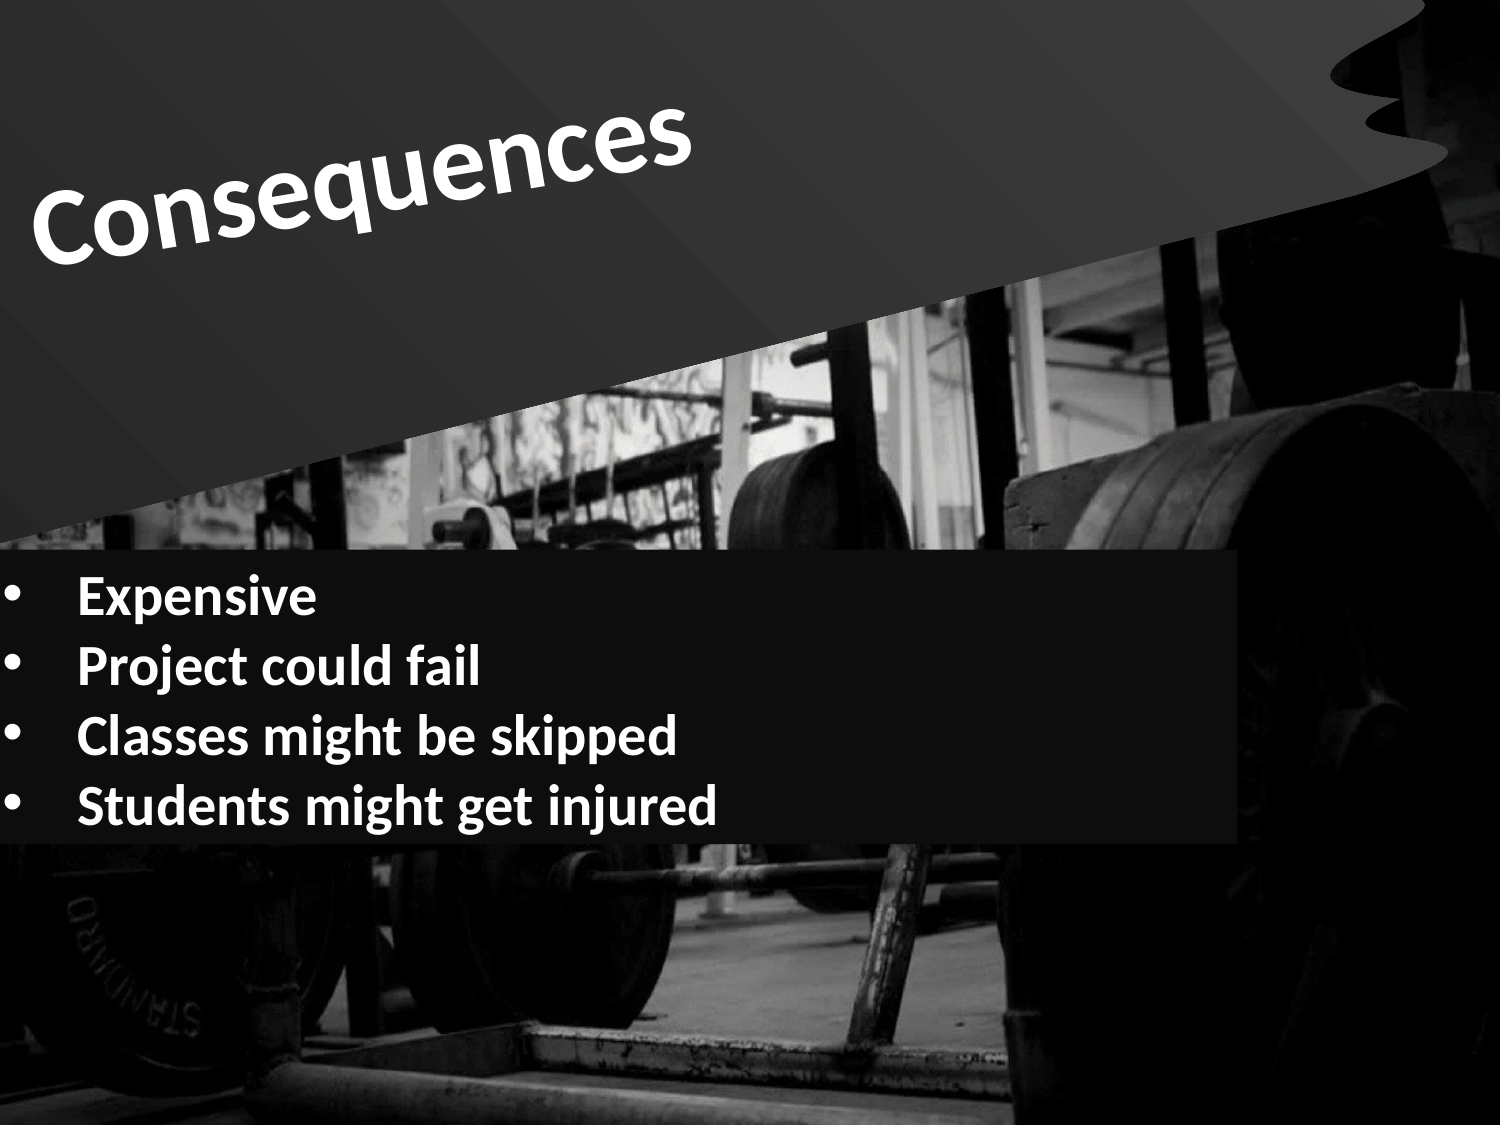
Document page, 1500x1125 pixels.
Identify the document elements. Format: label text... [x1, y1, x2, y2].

picture [0, 0, 1500, 1125]
text_box [0, 0, 1450, 546]
text_box Expensive Project could fail Classes might be skipped Students might get injured [0, 549, 1238, 845]
text_box Consequences [4, 0, 991, 302]
